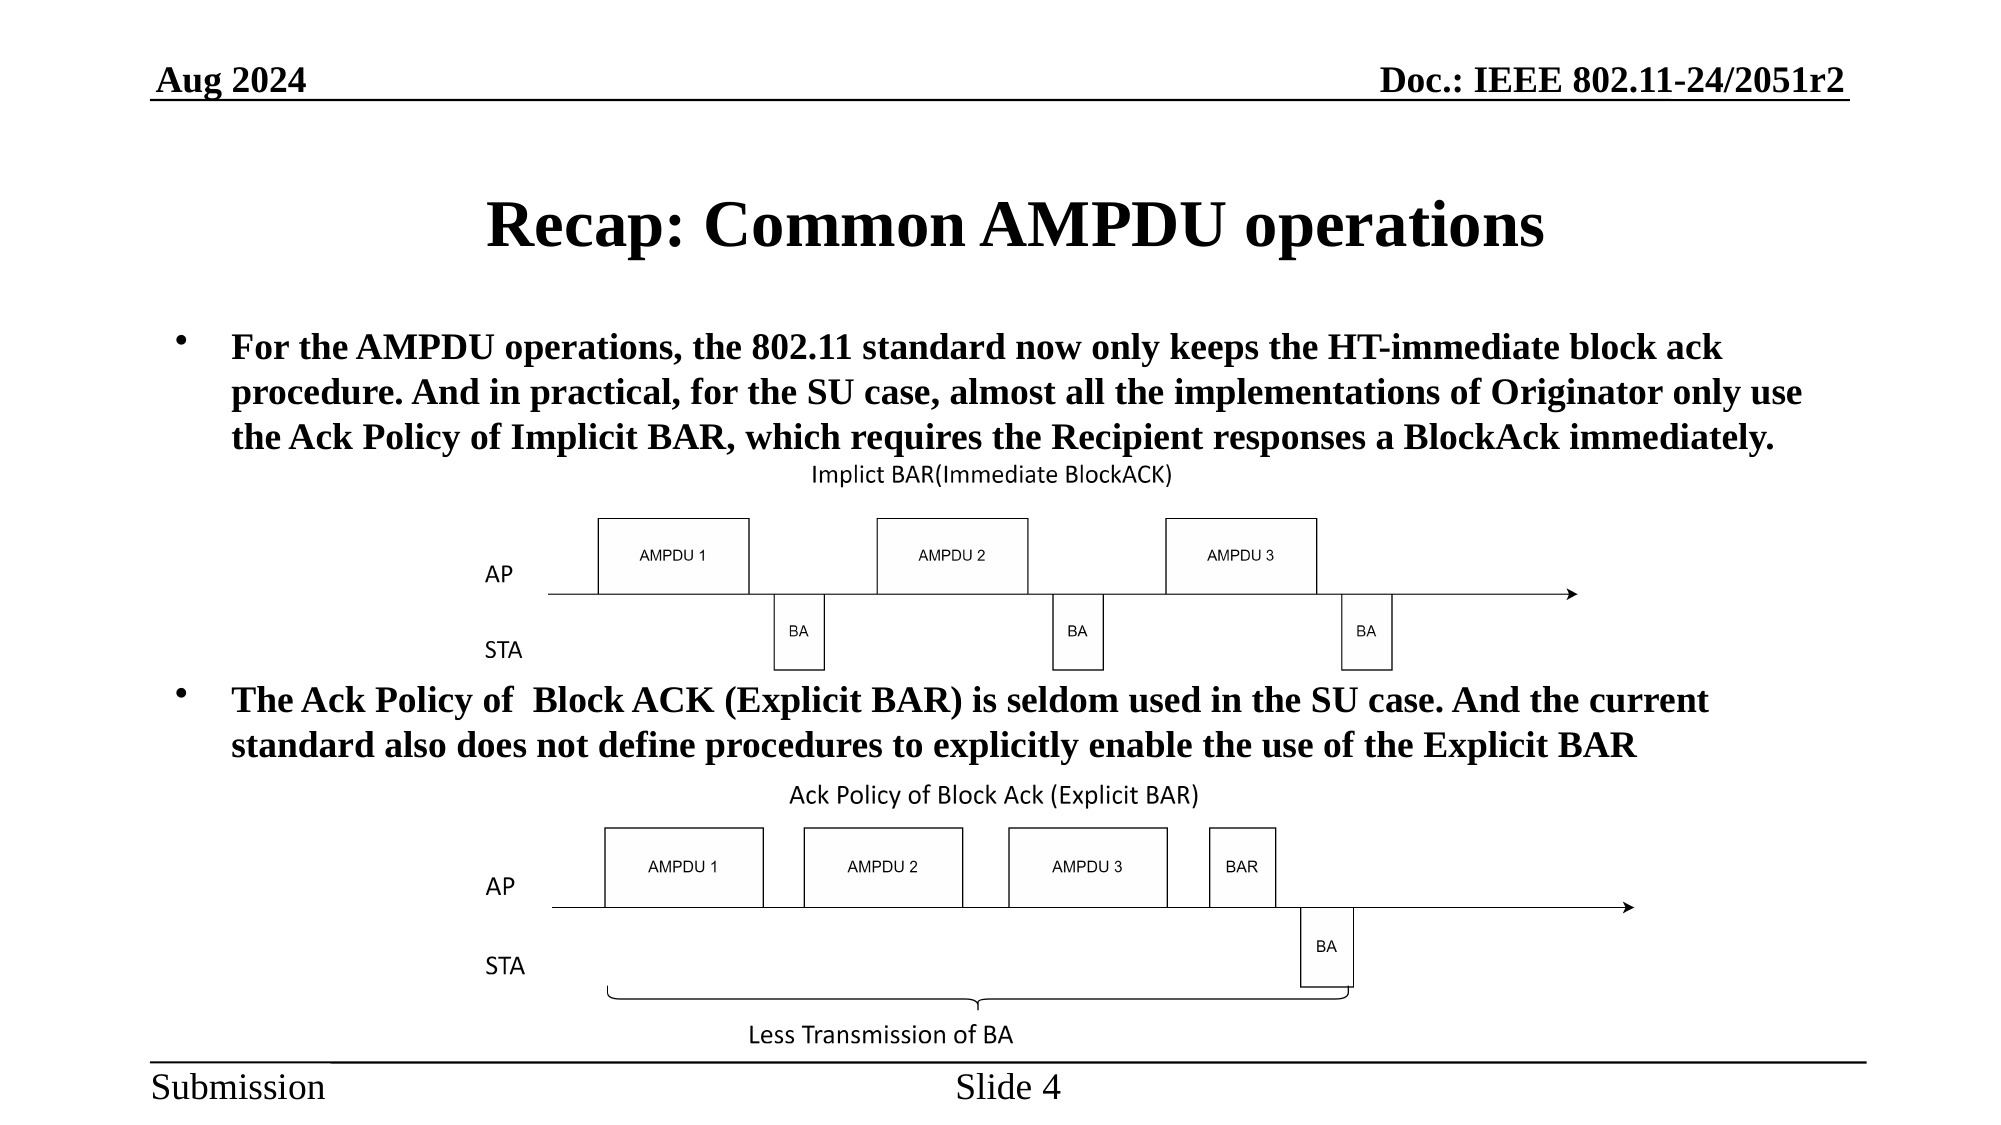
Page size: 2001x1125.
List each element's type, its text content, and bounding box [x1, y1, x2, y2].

slide_number Slide 4 [942, 1063, 1075, 1108]
picture [472, 442, 1601, 683]
title Recap: Common AMPDU operations [149, 144, 1884, 296]
list For the AMPDU operations, the 802.11 standard now only keeps the HT-immediate block ack procedure. And in practical, for the SU case, almost all the implementations of Originator only use the Ack Policy of Implicit BAR, which requires the Recipient responses a BlockAck immediately. The Ack Policy of Block ACK (Explicit BAR) is seldom used in the SU case. And the current standard also does not define procedures to explicitly enable the use of the Explicit BAR [159, 314, 1841, 624]
picture [472, 761, 1660, 1055]
